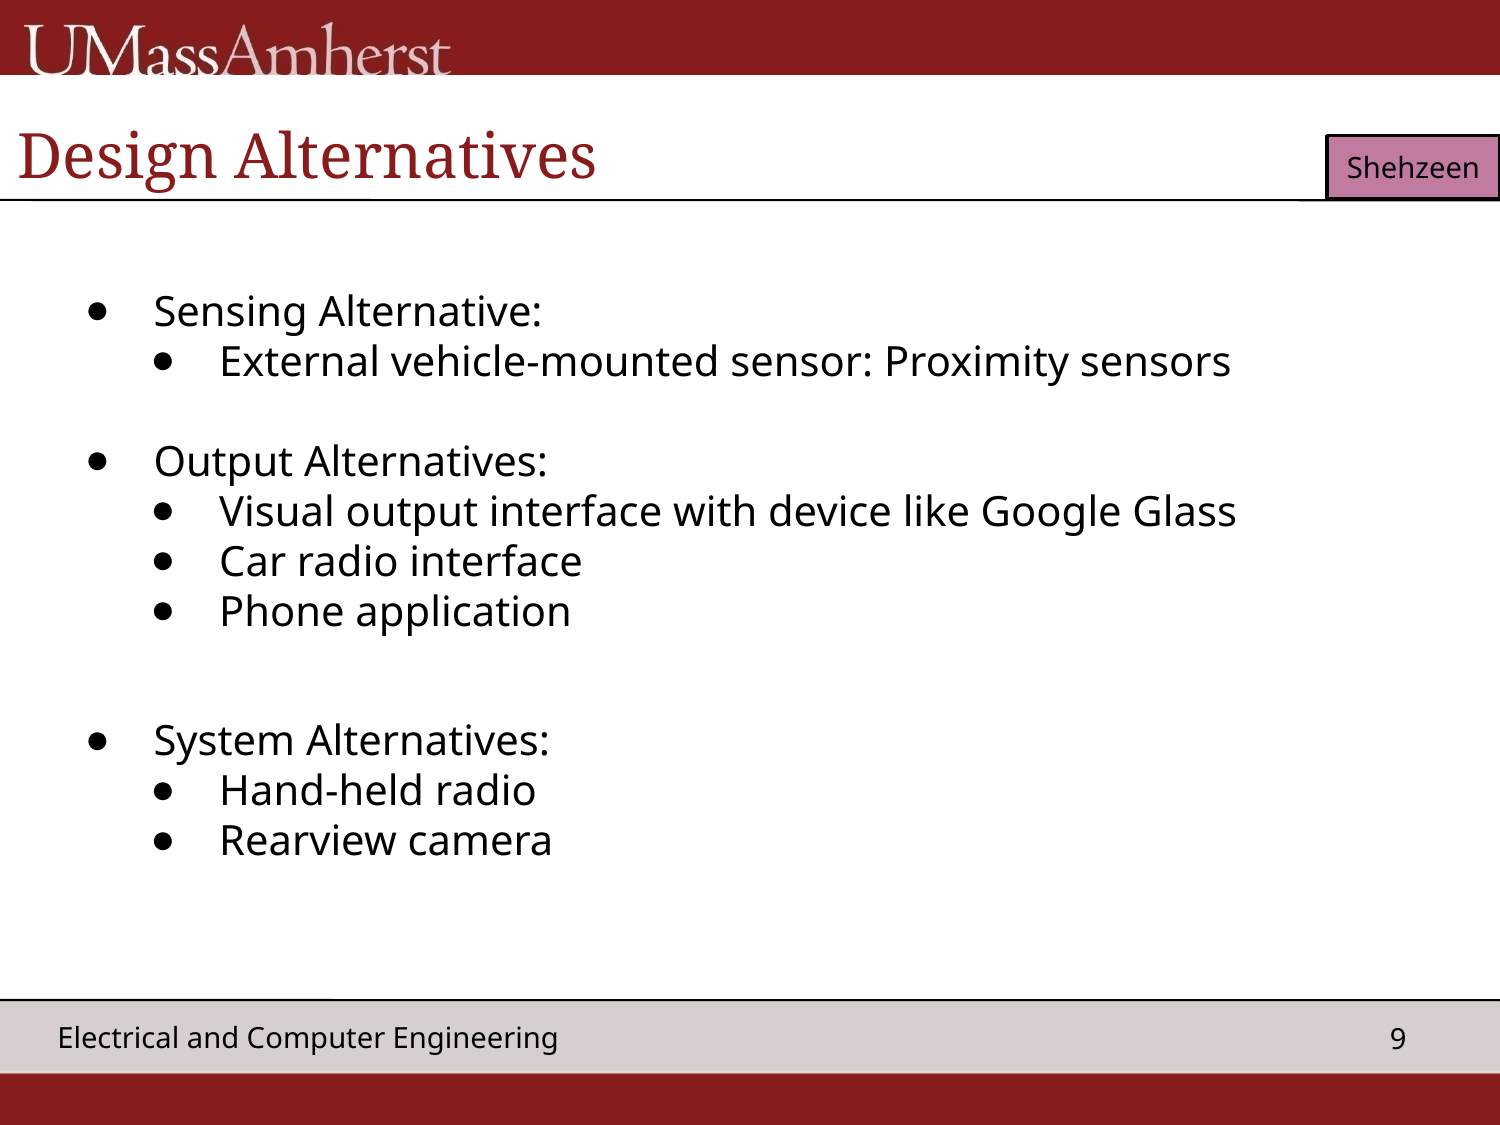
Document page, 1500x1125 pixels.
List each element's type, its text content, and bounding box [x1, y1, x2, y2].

picture [0, 0, 1500, 75]
list Sensing Alternative: External vehicle-mounted sensor: Proximity sensors Output Alternatives: Visual output interface with device like Google Glass Car radio interface Phone application System Alternatives: Hand-held radio Rearview camera [63, 269, 1414, 950]
title Design Alternatives [2, 65, 1353, 206]
text_box Shehzeen [1327, 135, 1500, 199]
picture [0, 1002, 1500, 1125]
